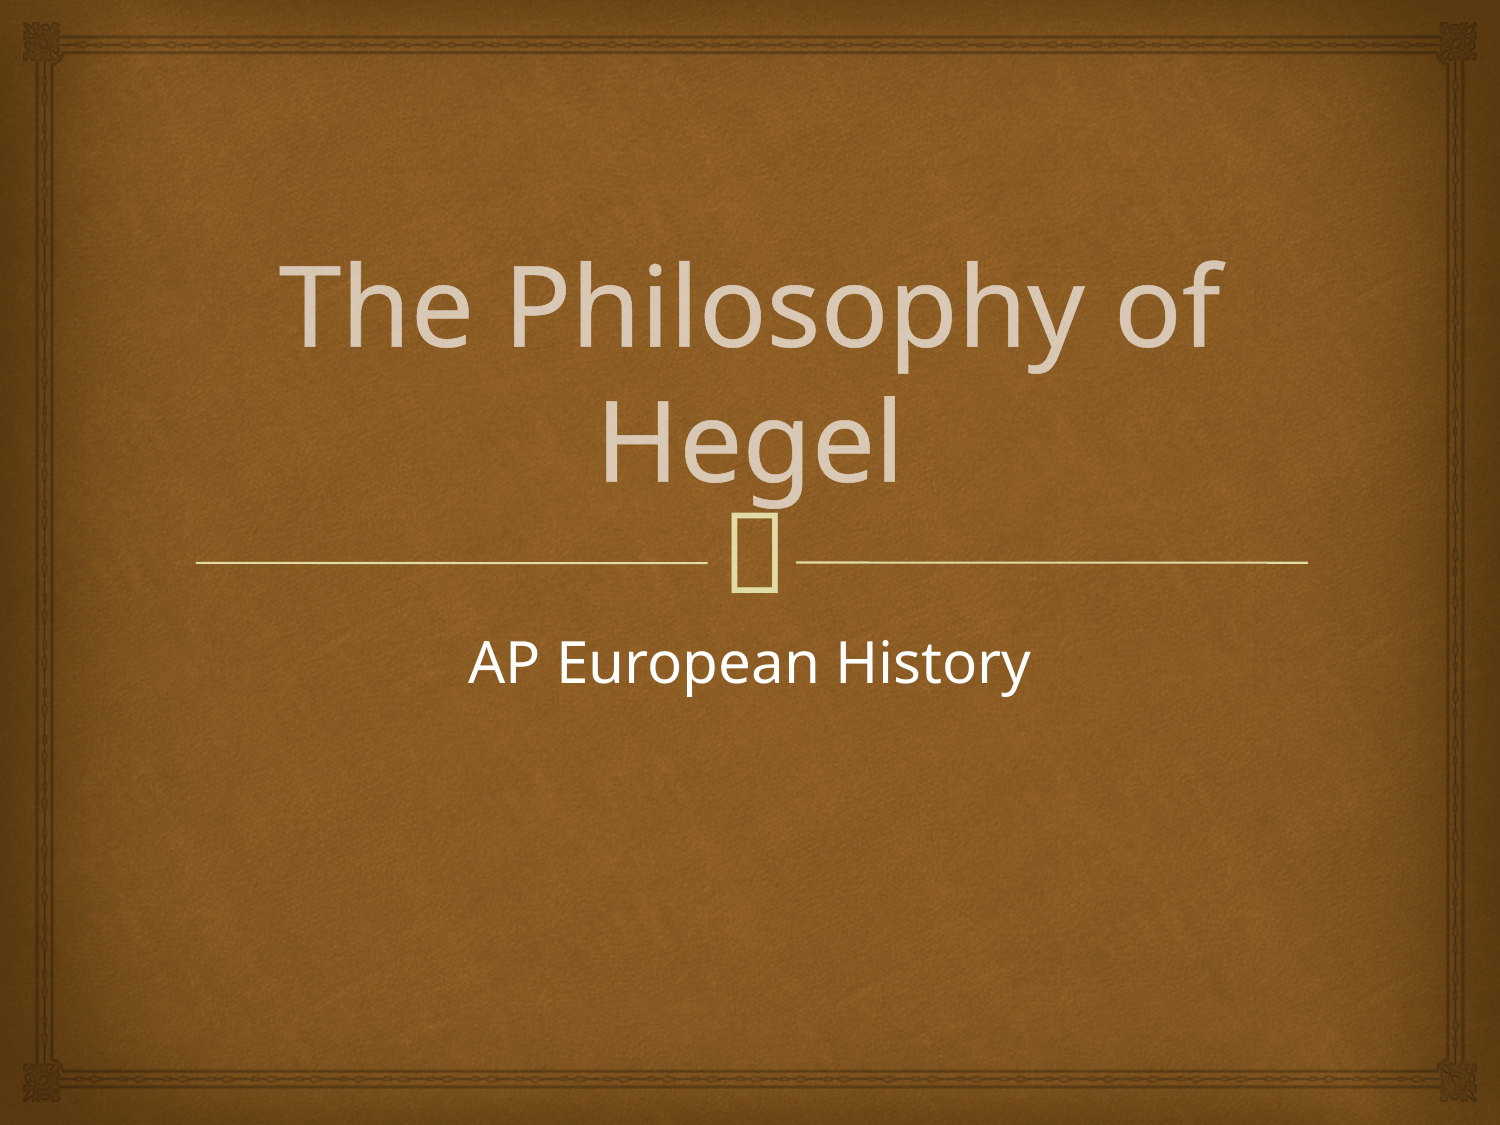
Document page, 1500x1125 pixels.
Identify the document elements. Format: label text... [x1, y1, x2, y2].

title The Philosophy of Hegel [194, 227, 1306, 512]
picture [0, 0, 1500, 1125]
subtitle AP European History [225, 618, 1275, 906]
